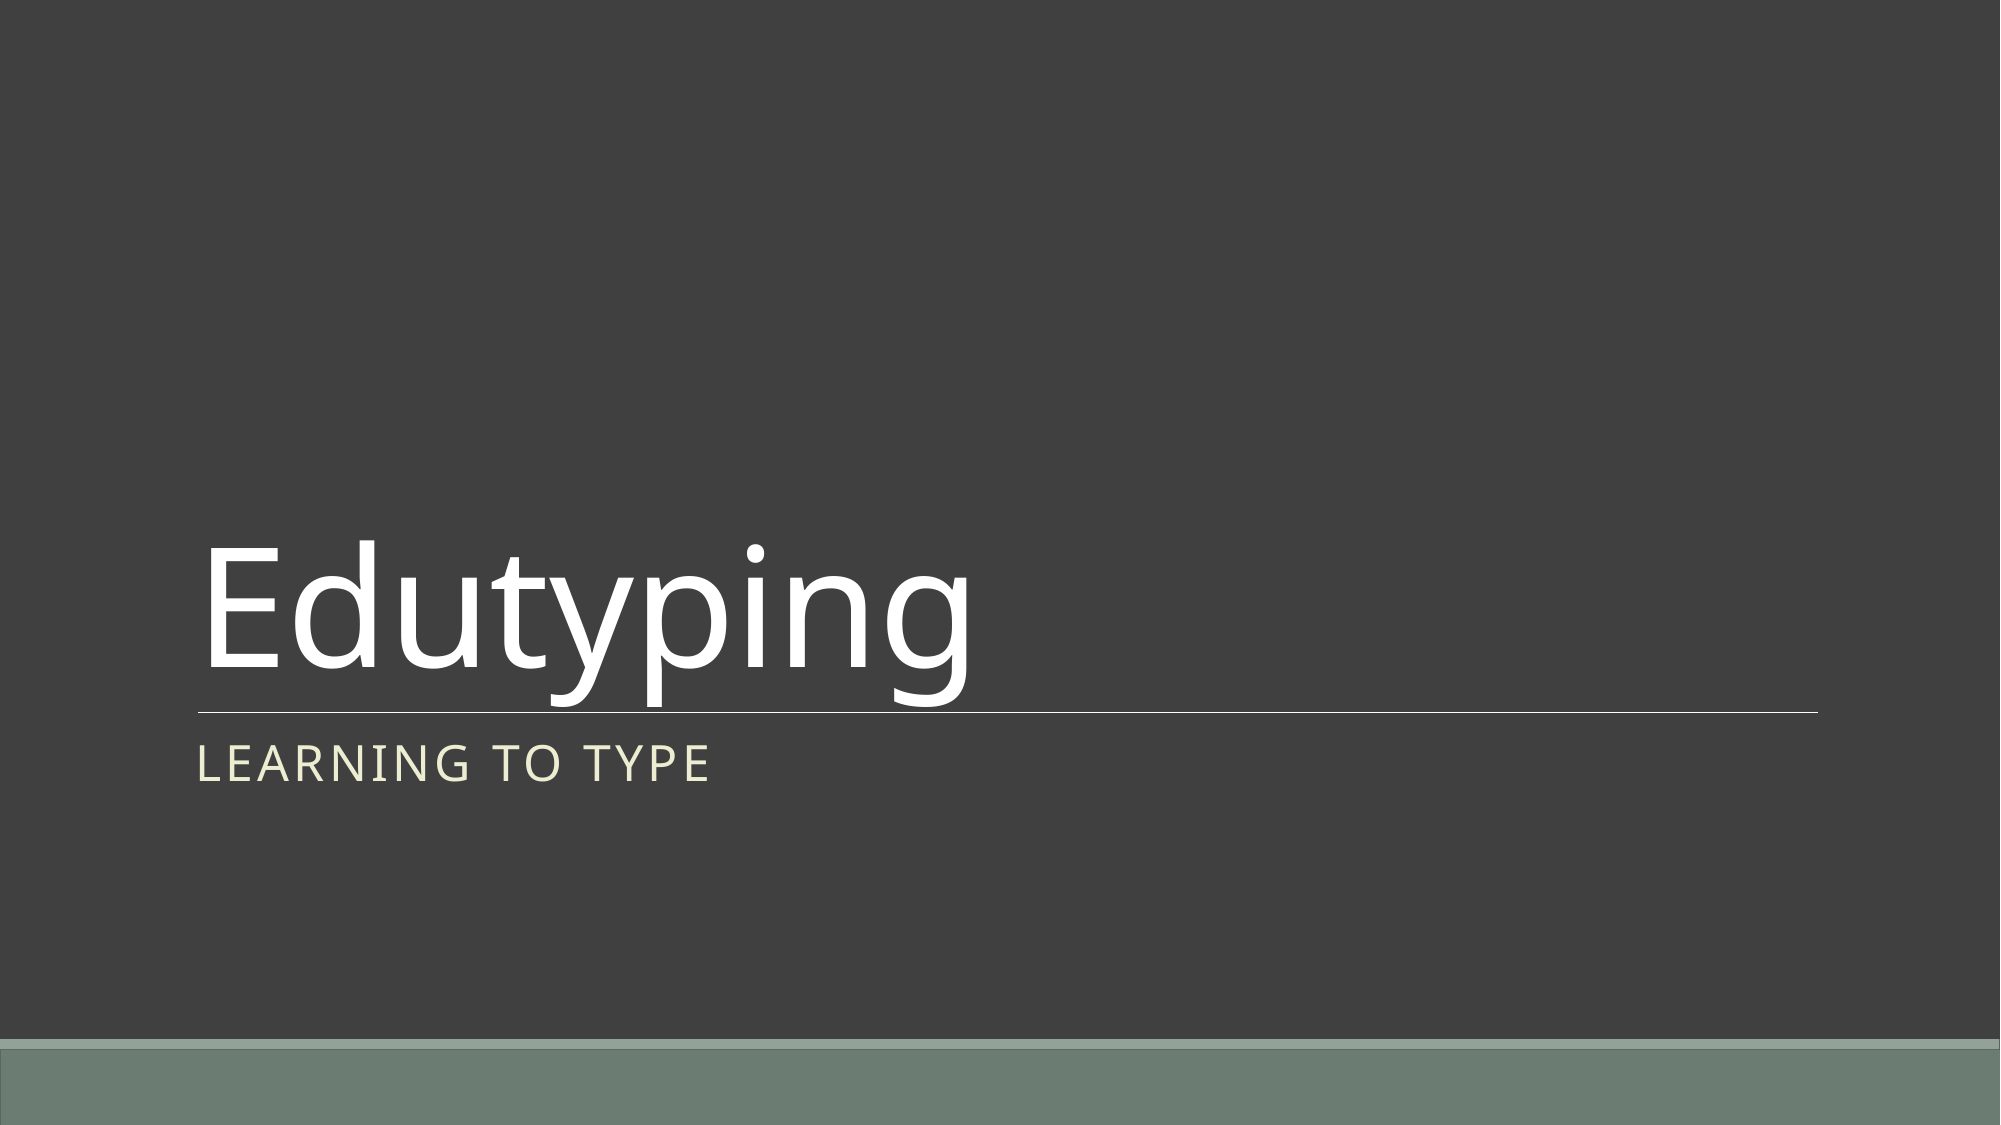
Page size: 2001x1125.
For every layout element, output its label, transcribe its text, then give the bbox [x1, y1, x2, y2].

subtitle Learning to Type [180, 730, 1831, 919]
title Edutyping [180, 124, 1830, 710]
